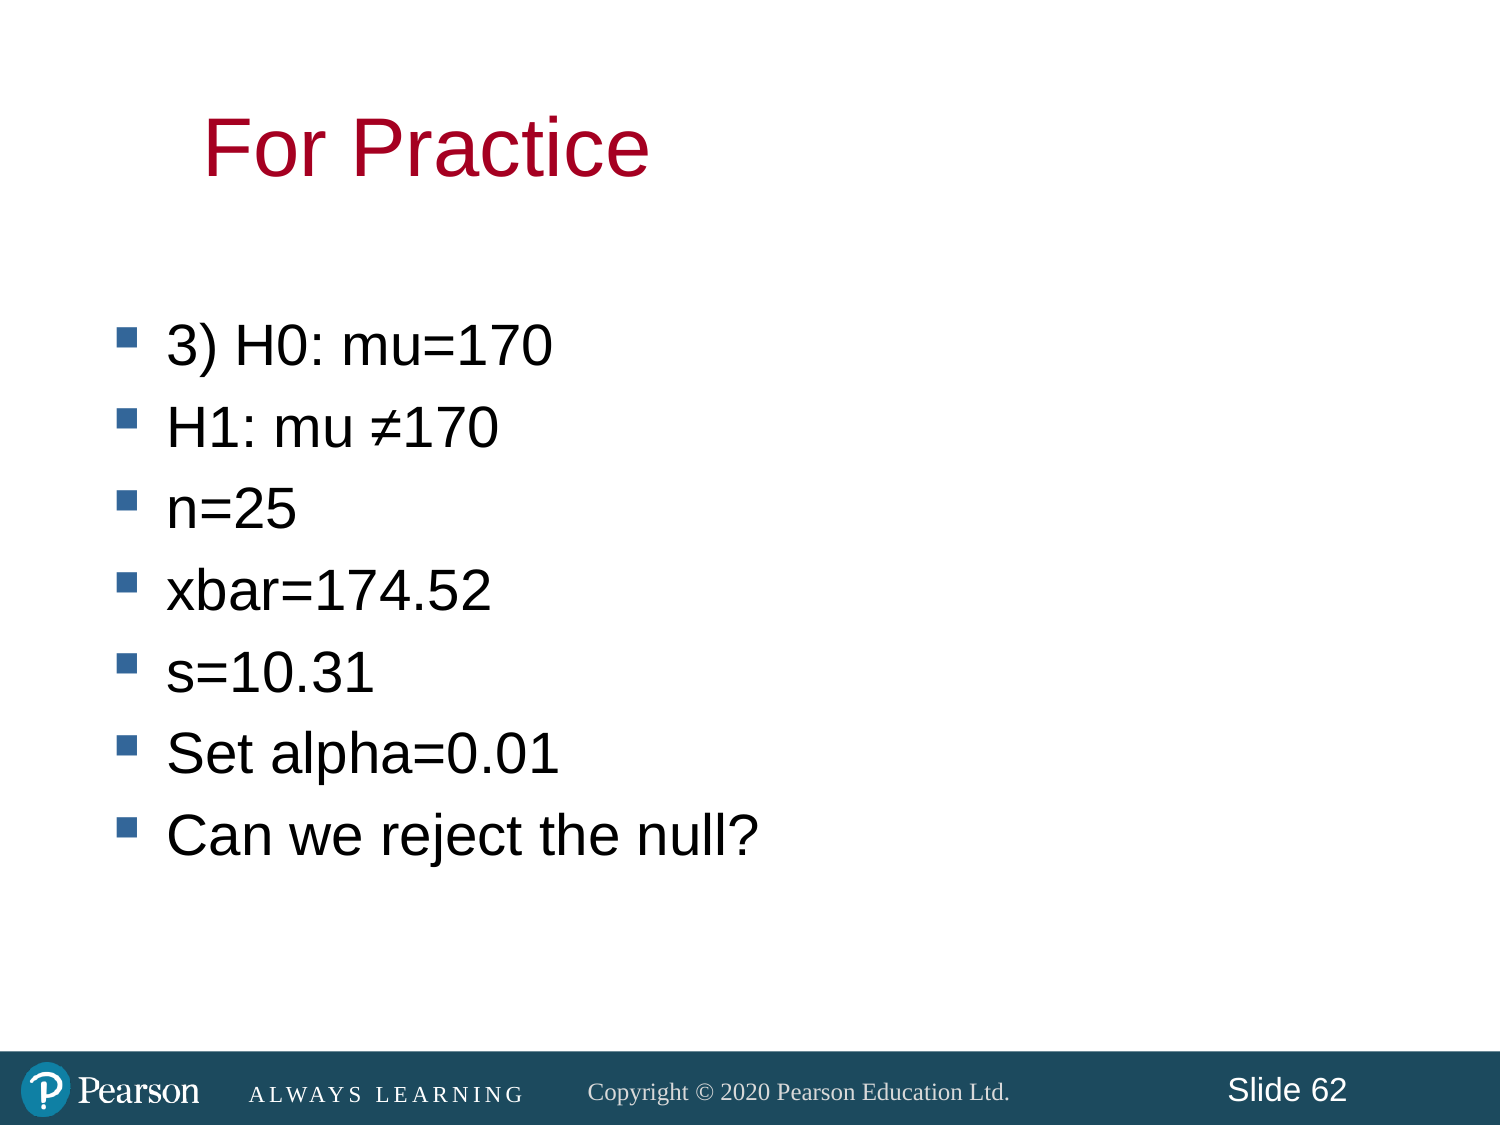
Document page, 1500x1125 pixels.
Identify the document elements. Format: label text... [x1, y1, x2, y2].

list 3) H0: mu=170 H1: mu ≠170 n=25 xbar=174.52 s=10.31 Set alpha=0.01 Can we reject the null? [99, 299, 1425, 1044]
title For Practice [188, 37, 1400, 200]
picture [21, 1062, 199, 1117]
